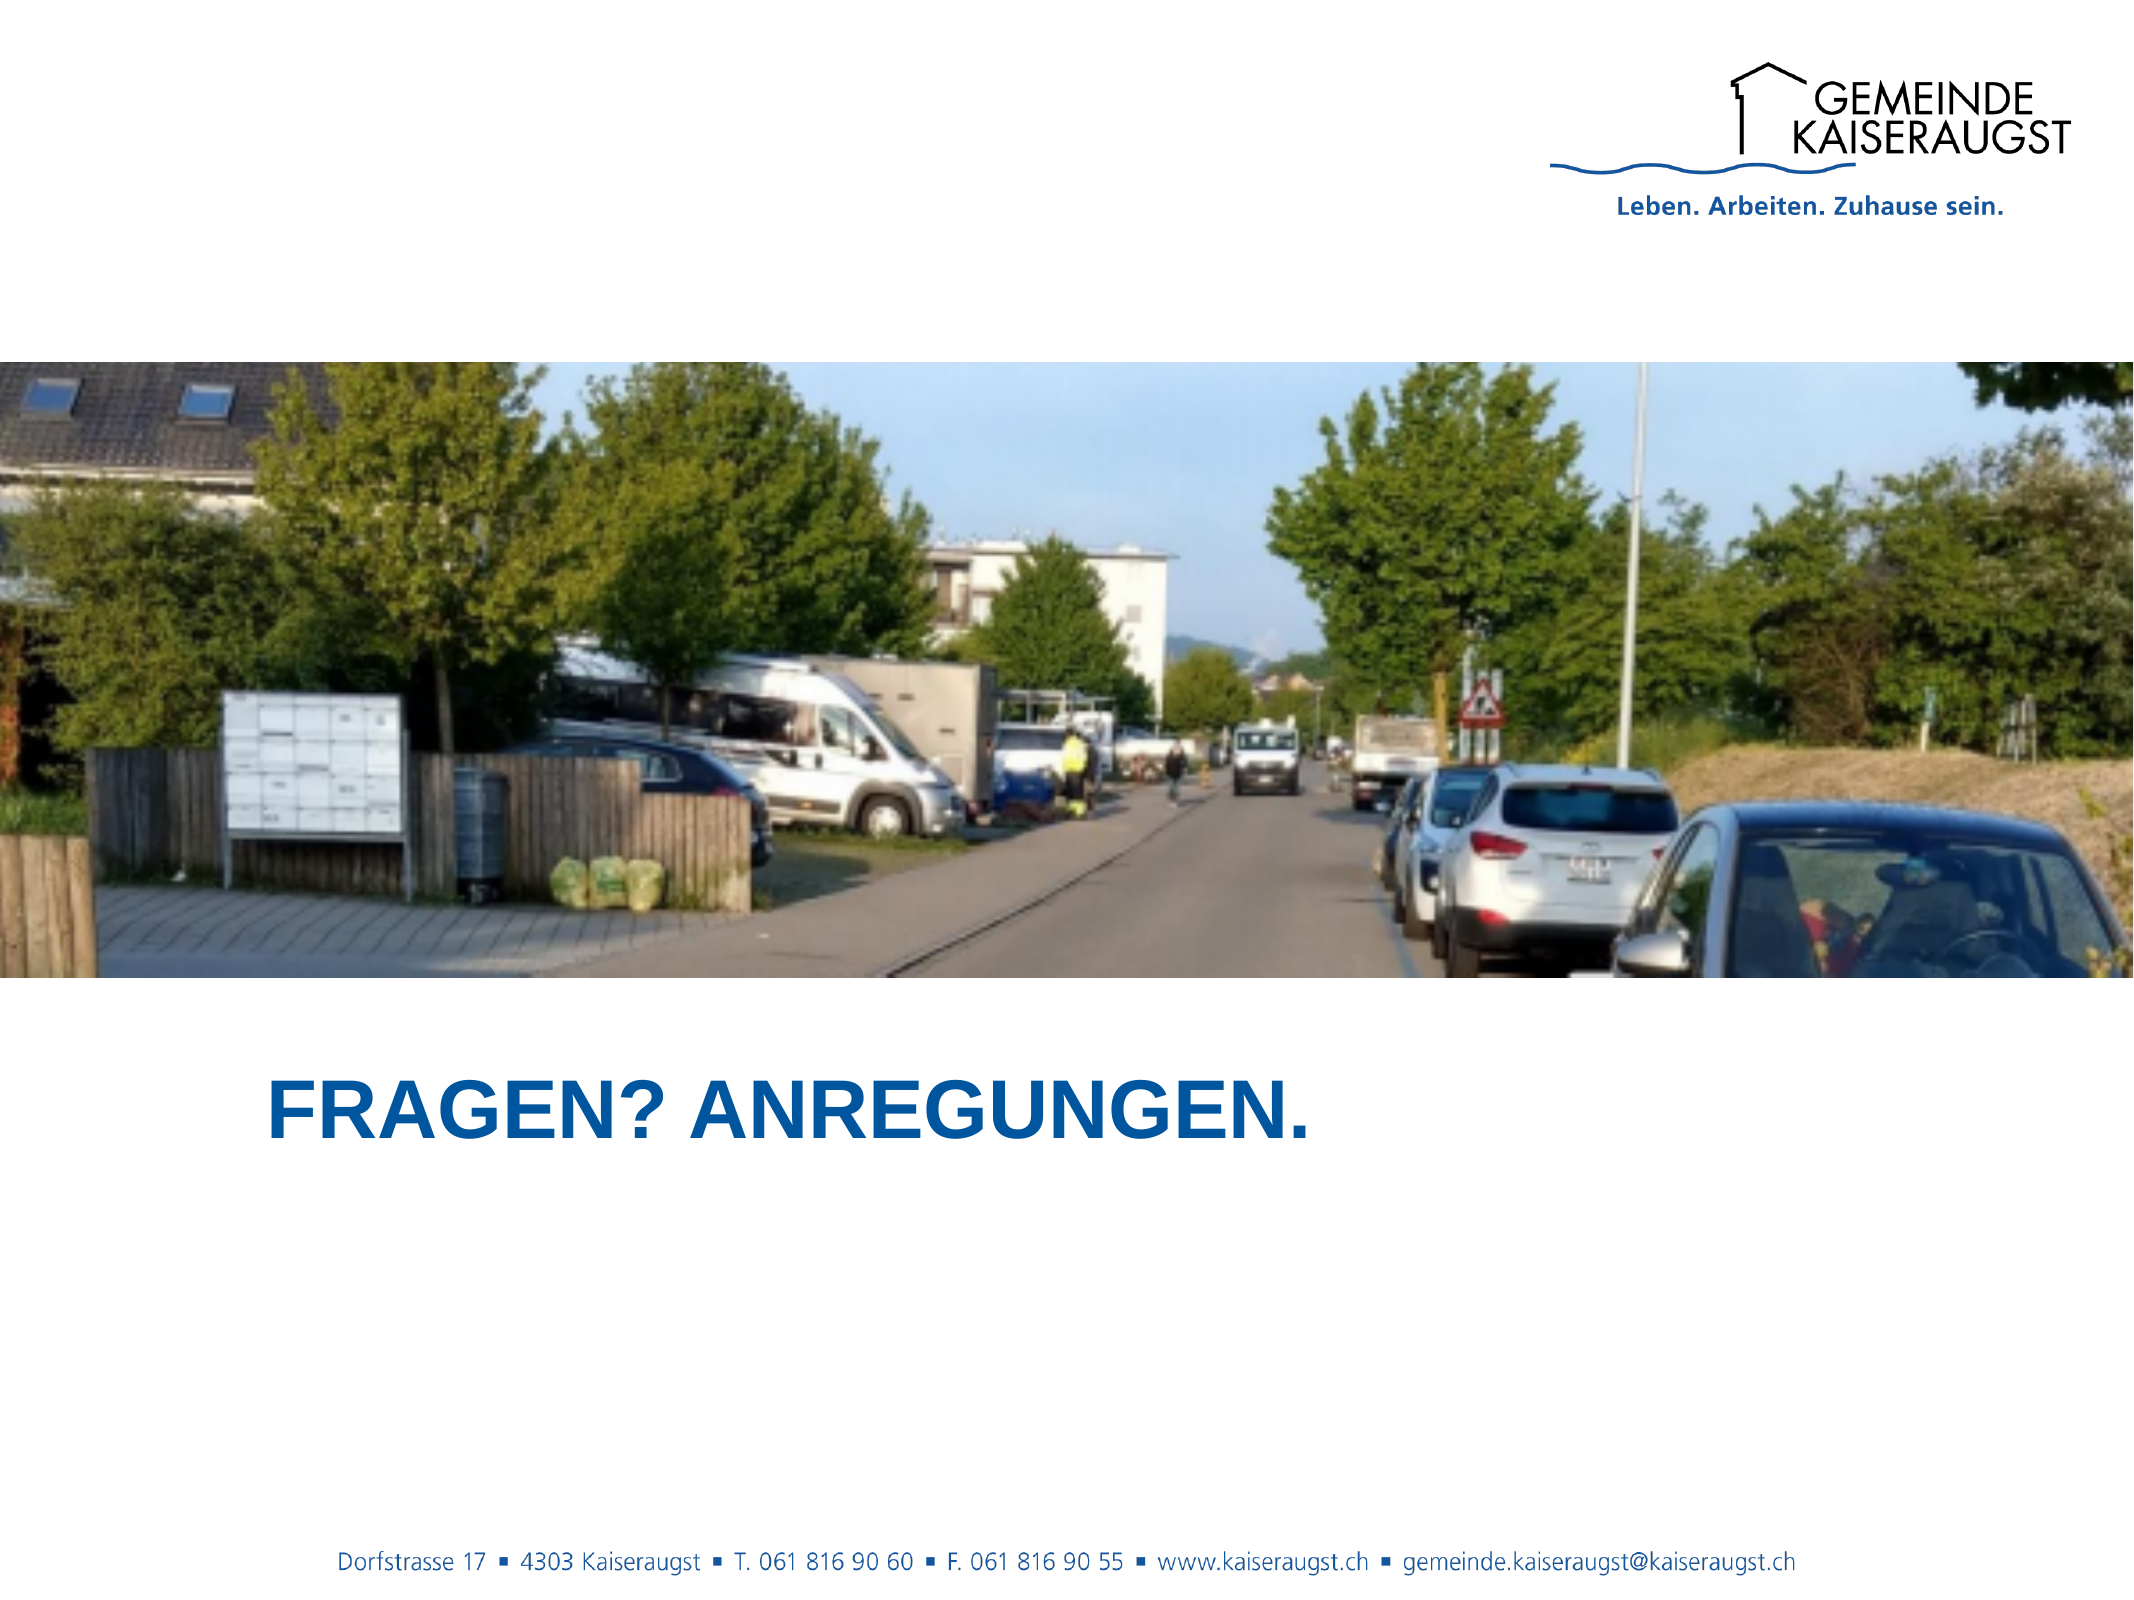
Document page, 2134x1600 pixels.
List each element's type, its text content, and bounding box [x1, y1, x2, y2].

title FRAGEN? ANREGUNGEN. [251, 1047, 1936, 1226]
picture [337, 1549, 1796, 1576]
picture [1550, 62, 2071, 215]
picture [0, 362, 2134, 978]
